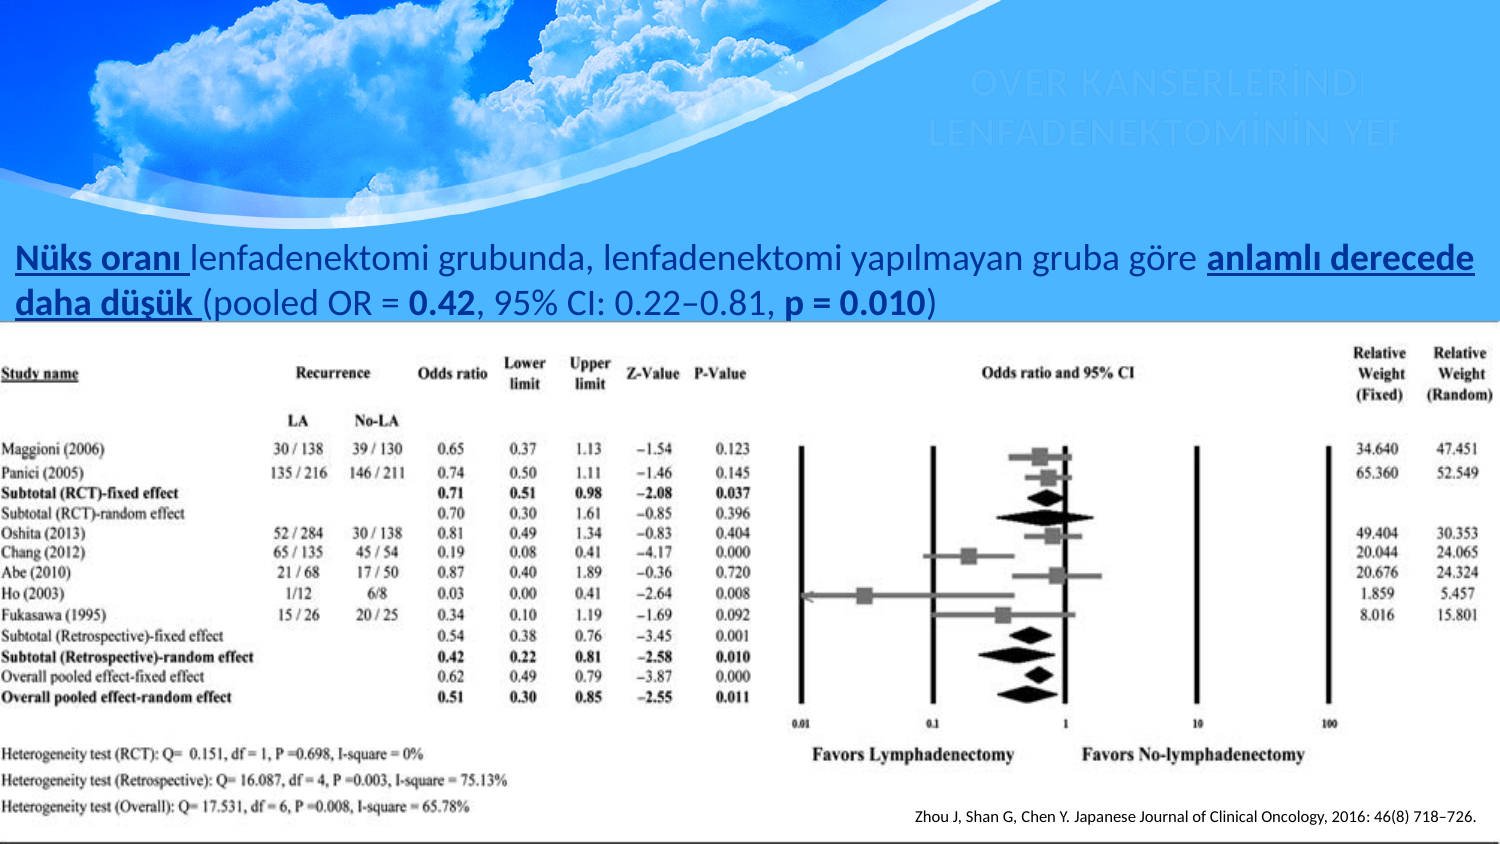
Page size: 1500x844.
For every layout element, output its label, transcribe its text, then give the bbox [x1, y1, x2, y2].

text_box Nüks oranı lenfadenektomi grubunda, lenfadenektomi yapılmayan gruba göre anlamlı derecede daha düşük (pooled OR = 0.42, 95% CI: 0.22–0.81, p = 0.010) [0, 221, 1500, 321]
picture [0, 0, 1500, 221]
picture [0, 321, 1500, 844]
text_box OVER KANSERLERİNDE LENFADENEKTOMİNİN YERİ [800, 47, 1500, 162]
